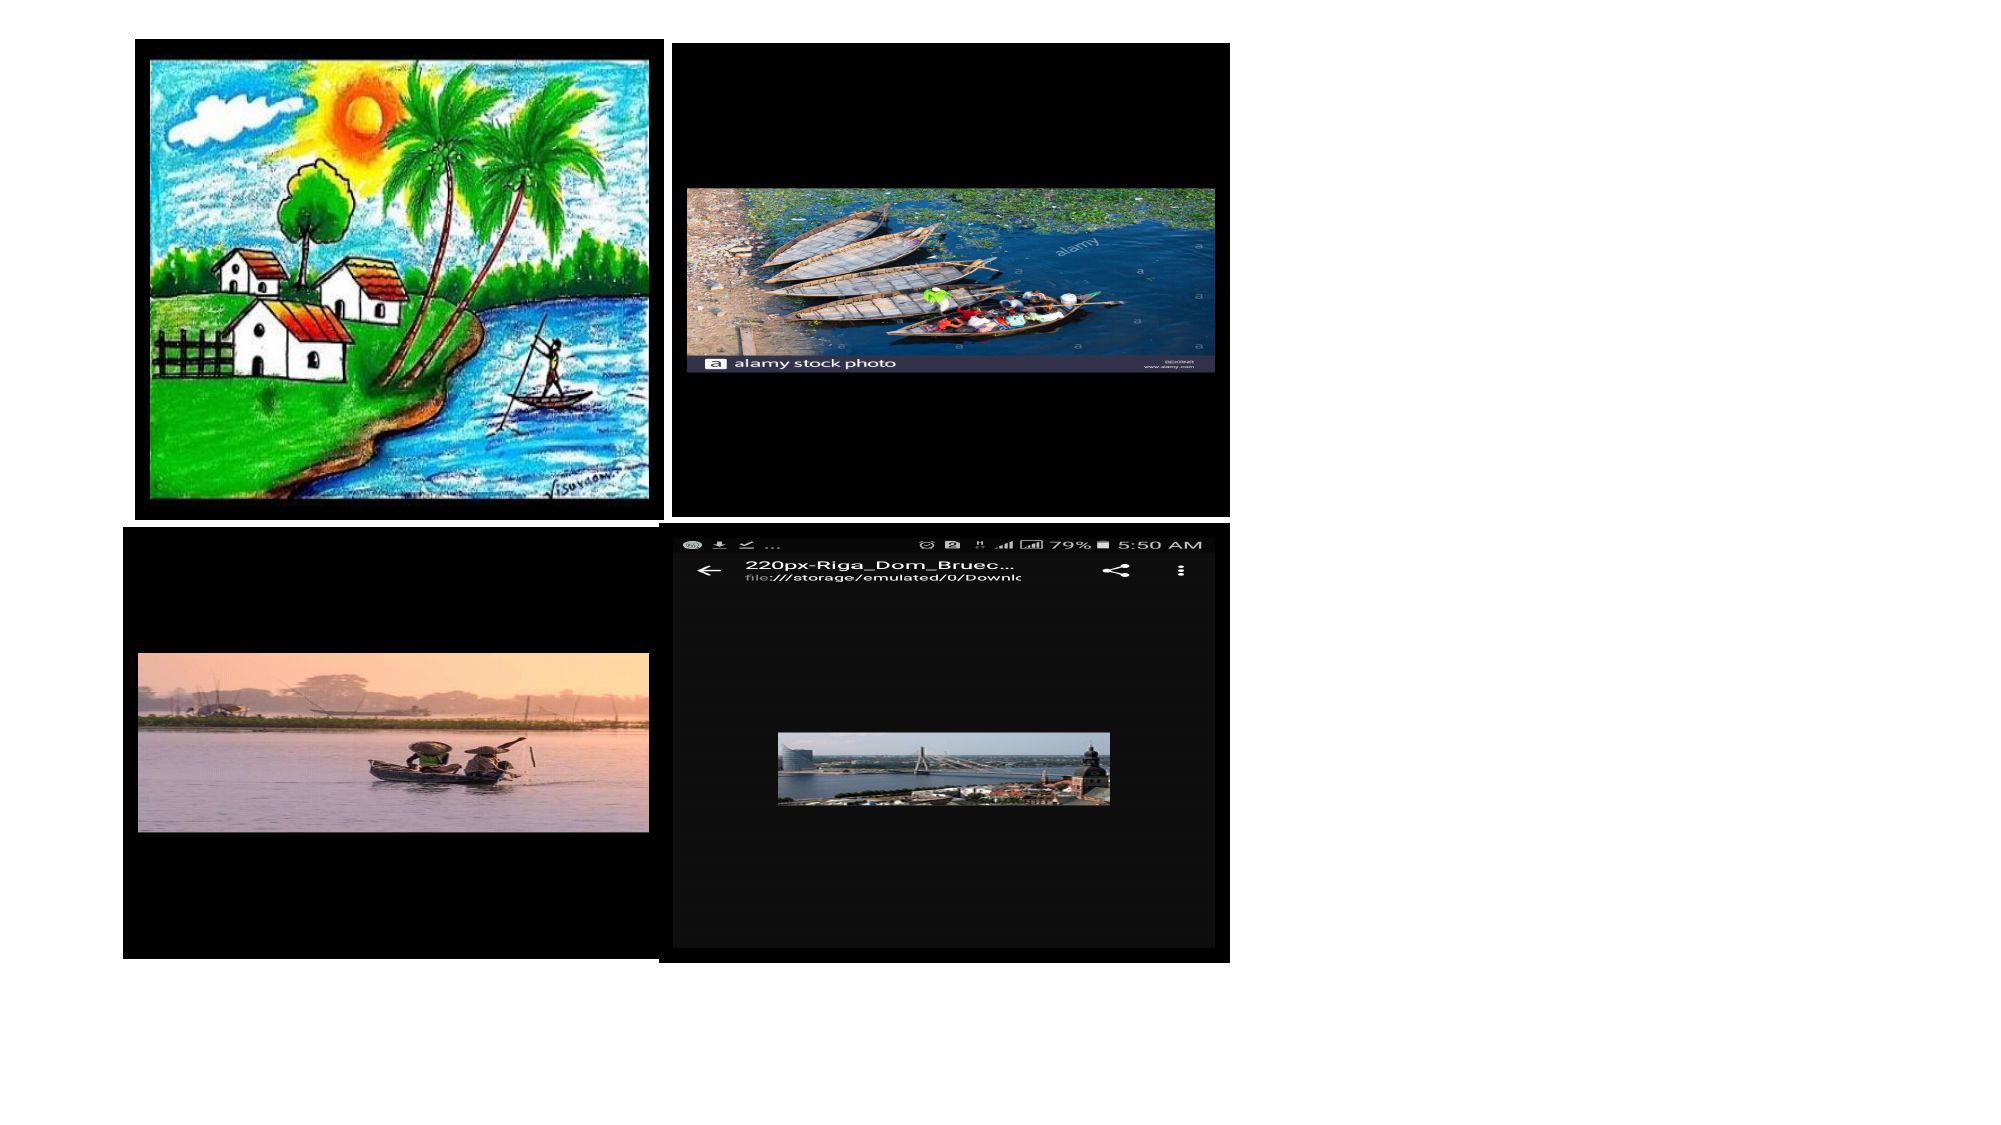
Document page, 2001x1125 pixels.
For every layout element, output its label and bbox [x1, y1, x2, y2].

picture [686, 57, 1216, 503]
picture [149, 53, 650, 507]
picture [673, 537, 1216, 949]
picture [137, 541, 650, 945]
